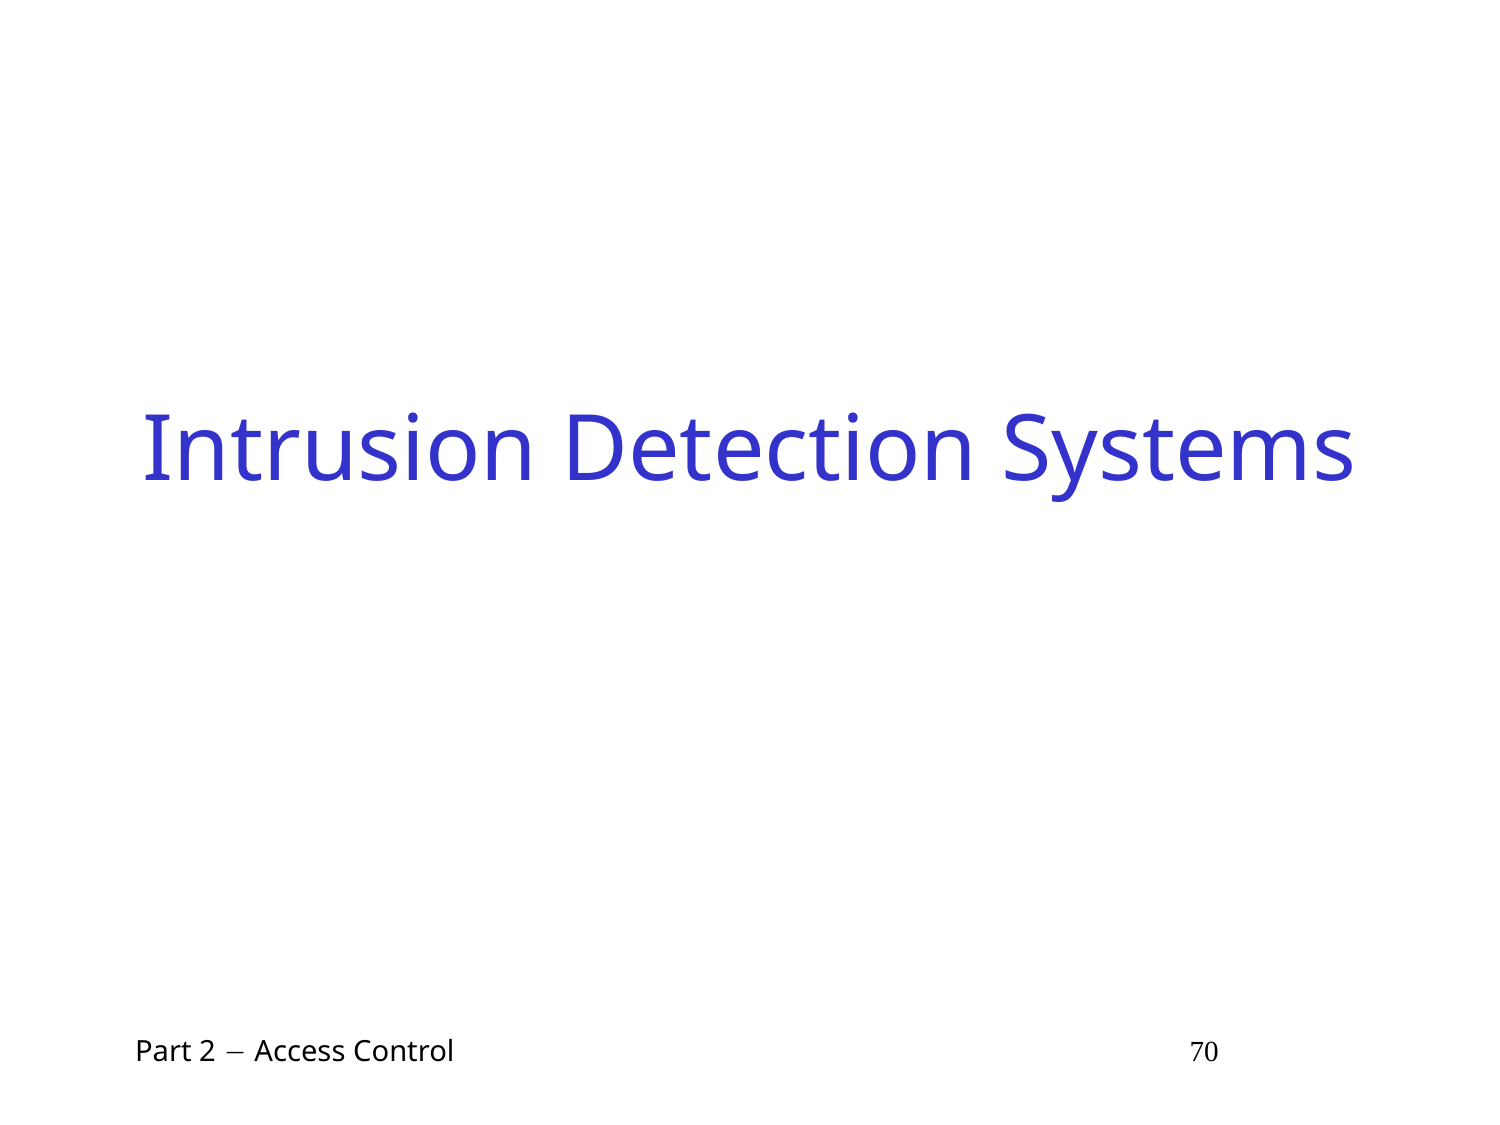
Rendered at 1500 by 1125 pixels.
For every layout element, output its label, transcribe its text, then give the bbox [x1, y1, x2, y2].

footer Part 2  Access Control 70 [112, 1024, 1401, 1101]
title Intrusion Detection Systems [112, 349, 1388, 538]
